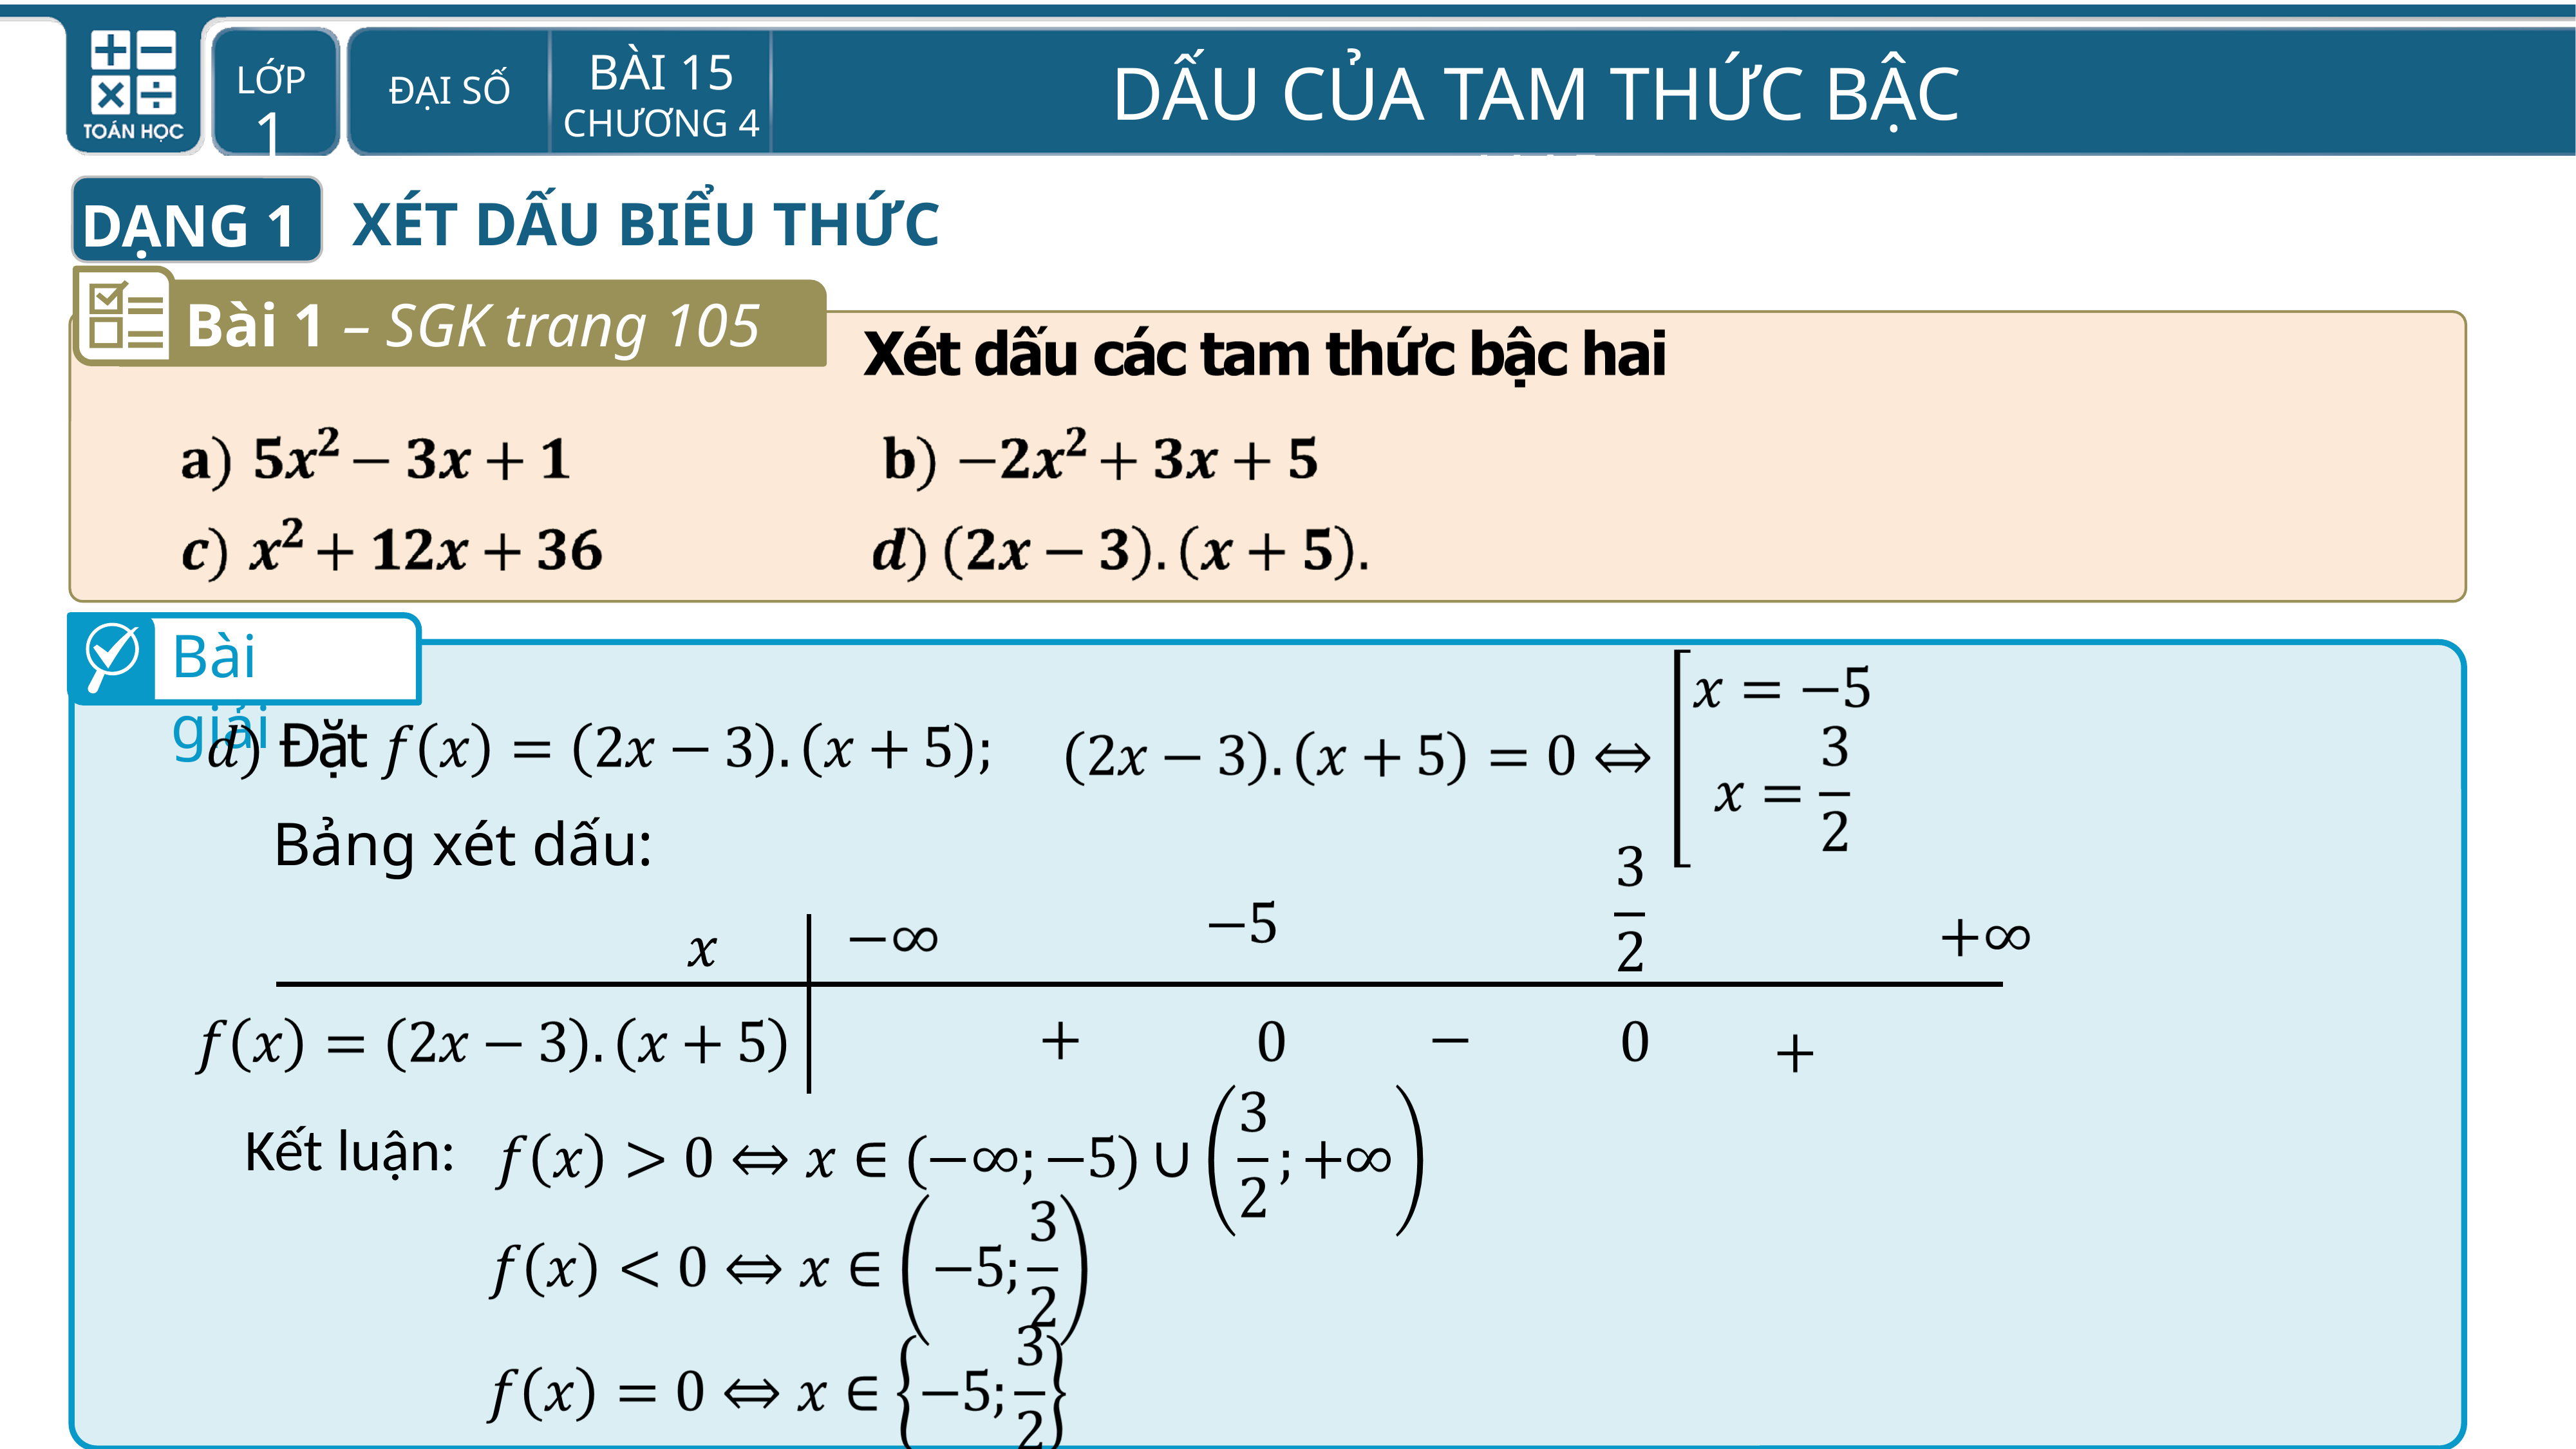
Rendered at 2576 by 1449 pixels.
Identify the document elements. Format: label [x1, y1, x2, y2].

text_box [70, 613, 2465, 1449]
text_box [279, 984, 809, 991]
picture [0, 5, 2576, 156]
text_box [70, 268, 2467, 602]
text_box [809, 984, 2002, 991]
text_box [70, 176, 1053, 265]
